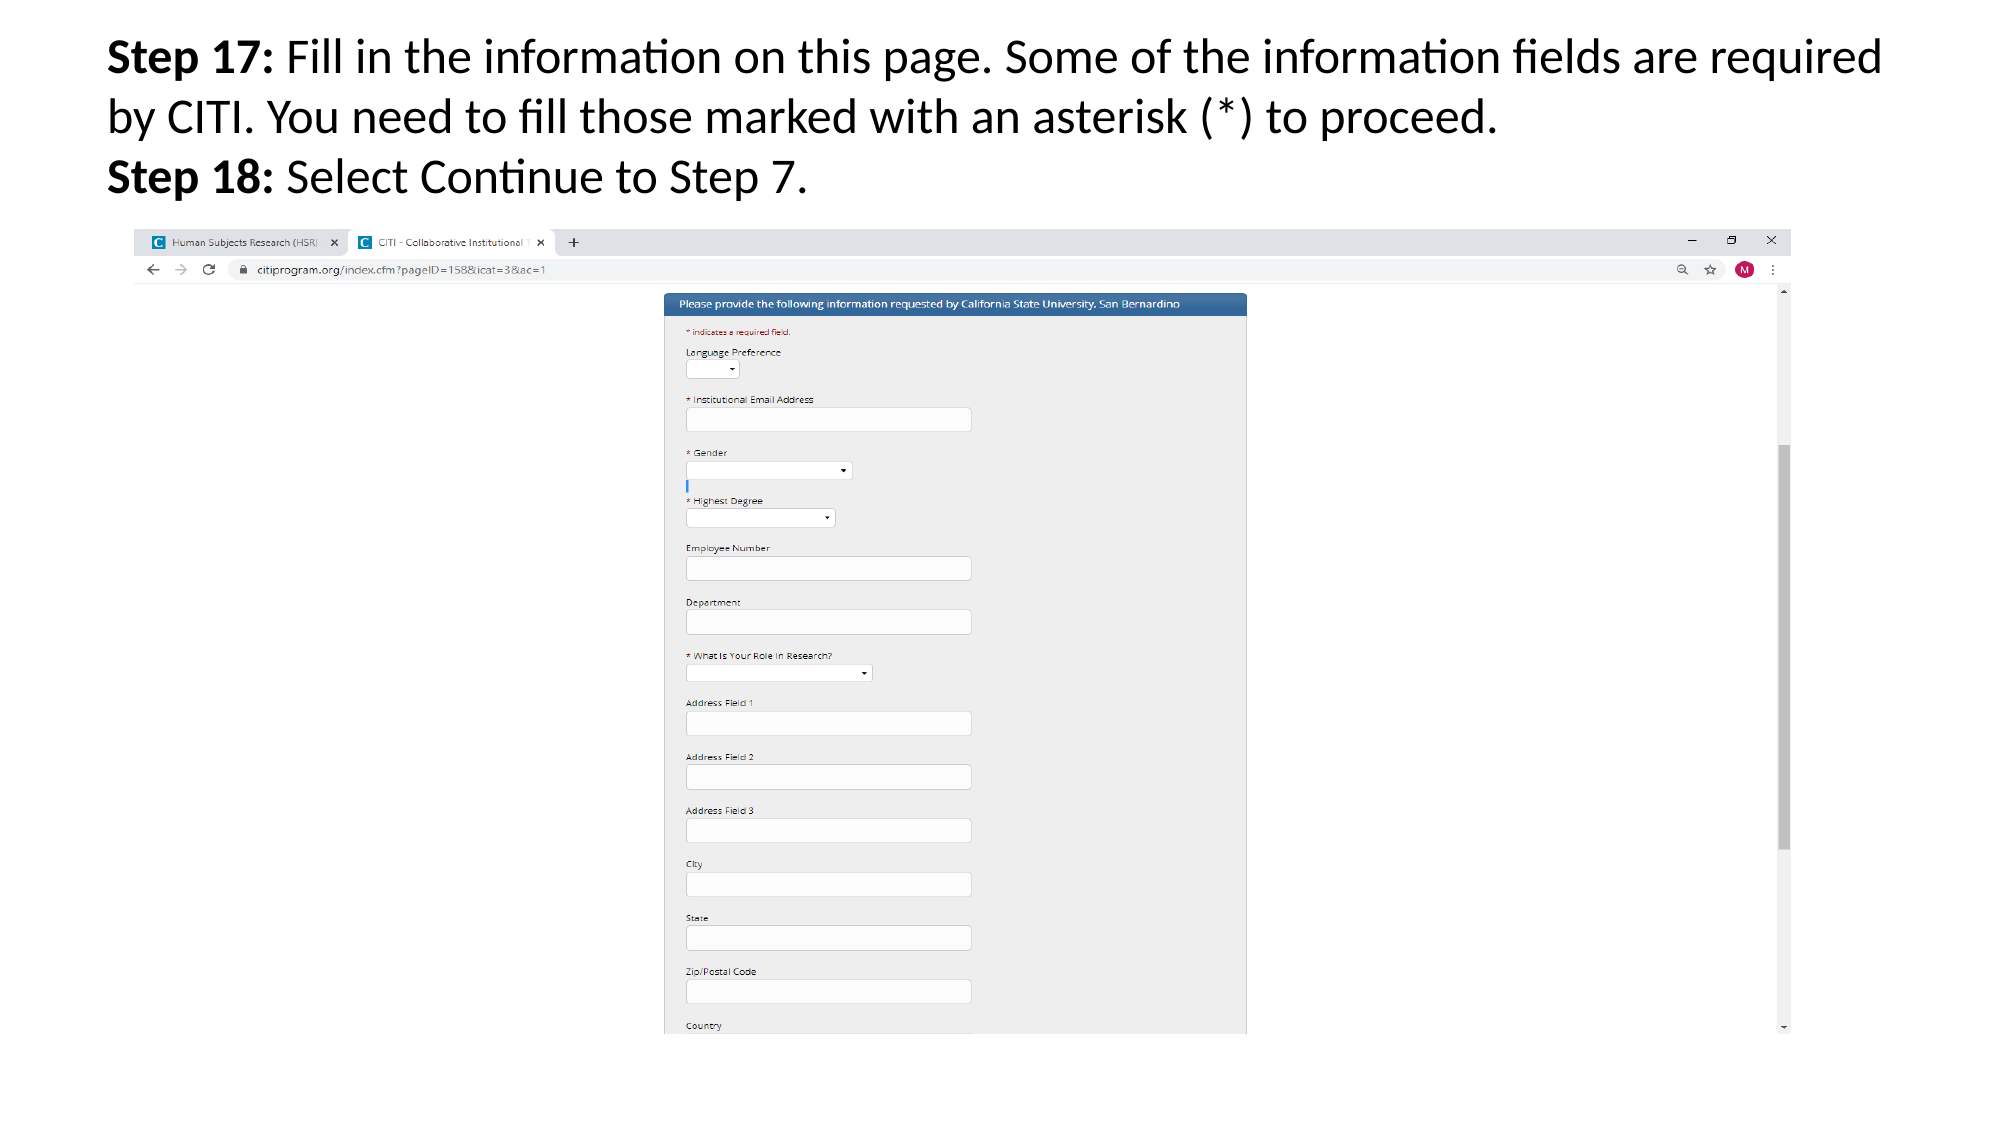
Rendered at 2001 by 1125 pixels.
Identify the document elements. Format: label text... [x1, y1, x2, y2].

text_box Step 17: Fill in the information on this page. Some of the information fields are required by CITI. You need to fill those marked with an asterisk (*) to proceed. Step 18: Select Continue to Step 7. [92, 15, 1908, 211]
picture [134, 229, 1791, 1034]
